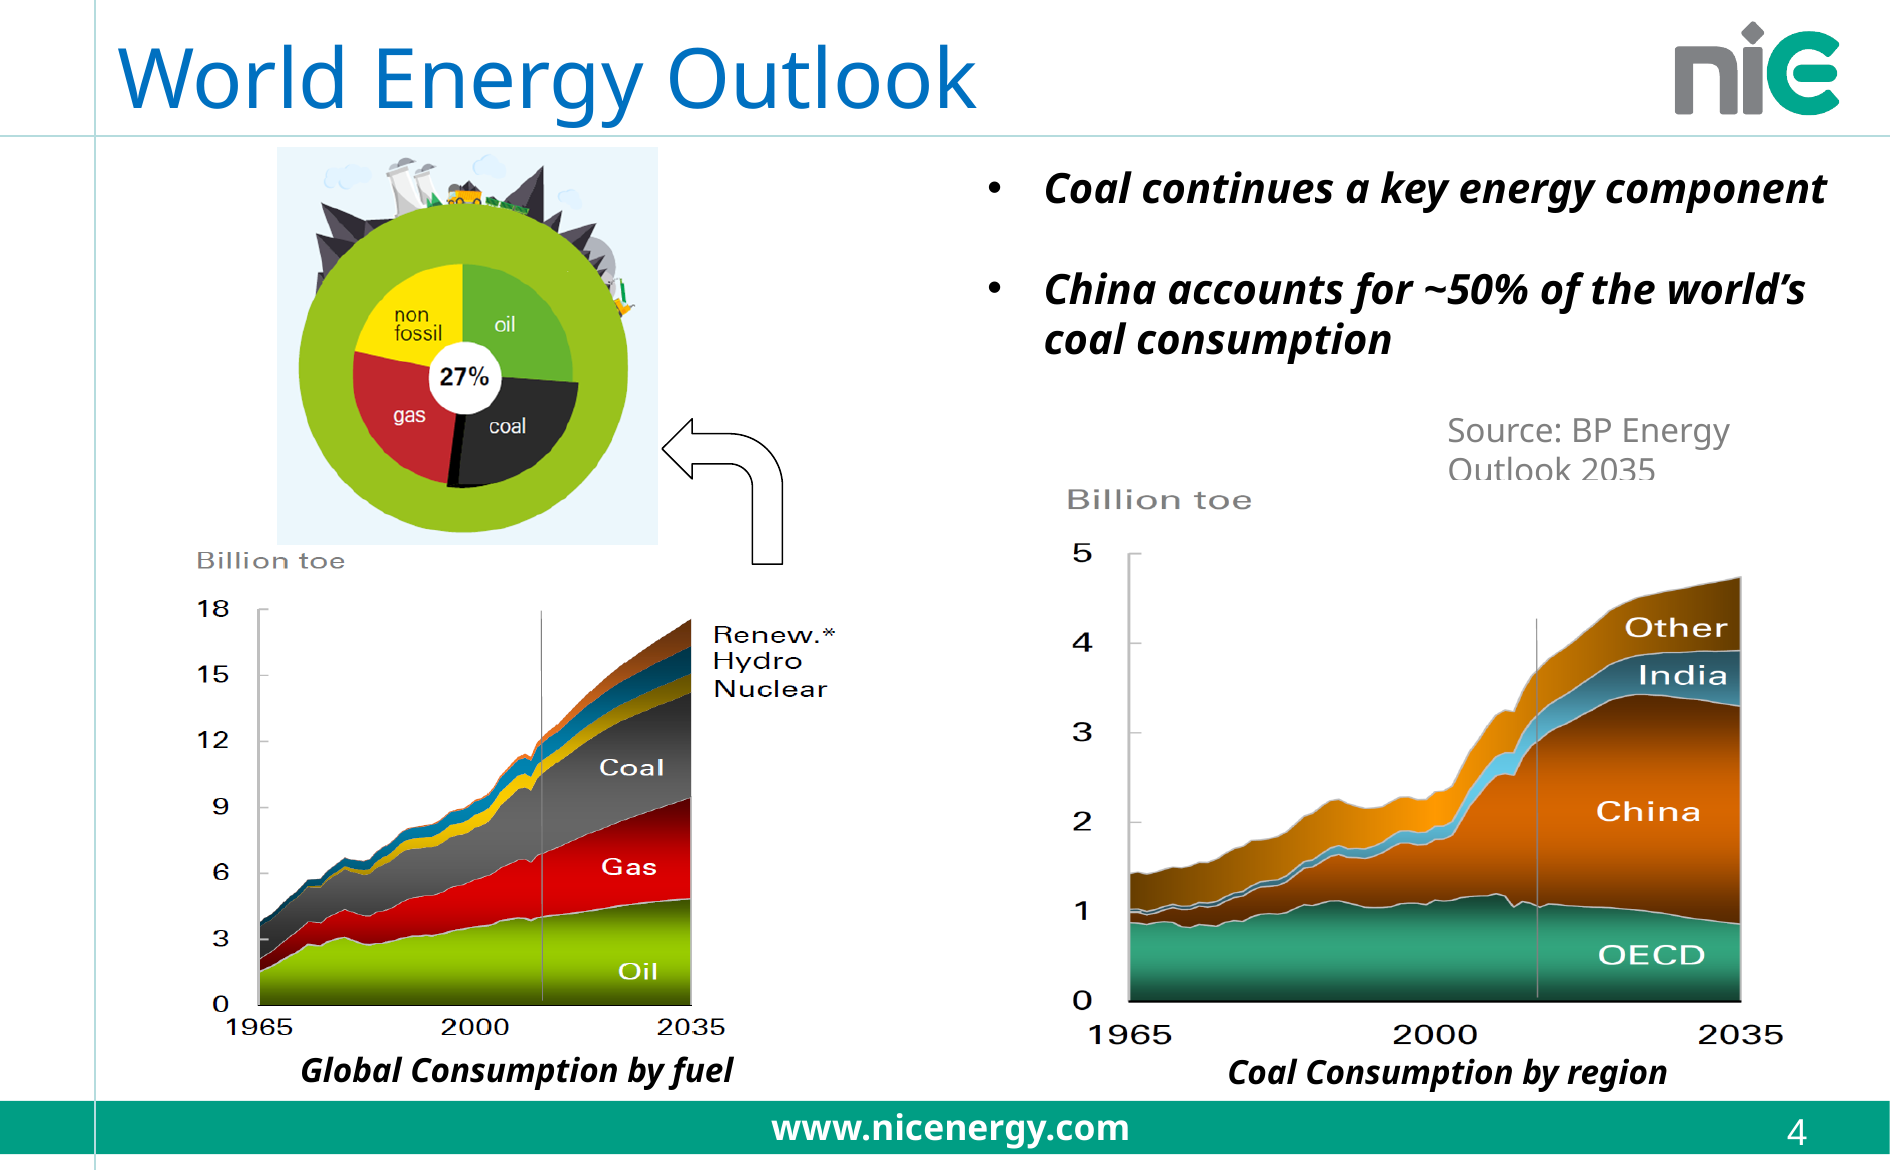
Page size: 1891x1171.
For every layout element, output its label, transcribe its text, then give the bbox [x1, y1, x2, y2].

text_box [663, 418, 783, 539]
text_box Coal Consumption by region [1212, 1065, 1684, 1099]
text_box Global Consumption by fuel [285, 1049, 749, 1097]
text_box World Energy Outlook [99, 16, 1620, 134]
picture [1032, 480, 1796, 1057]
picture [182, 147, 865, 1041]
text_box 4 [1771, 1100, 1858, 1160]
picture [1665, 12, 1849, 125]
text_box Coal continues a key energy component China accounts for ~50% of the world’s coal consumption [972, 154, 1891, 420]
text_box Source: BP Energy Outlook 2035 [1432, 420, 1764, 479]
